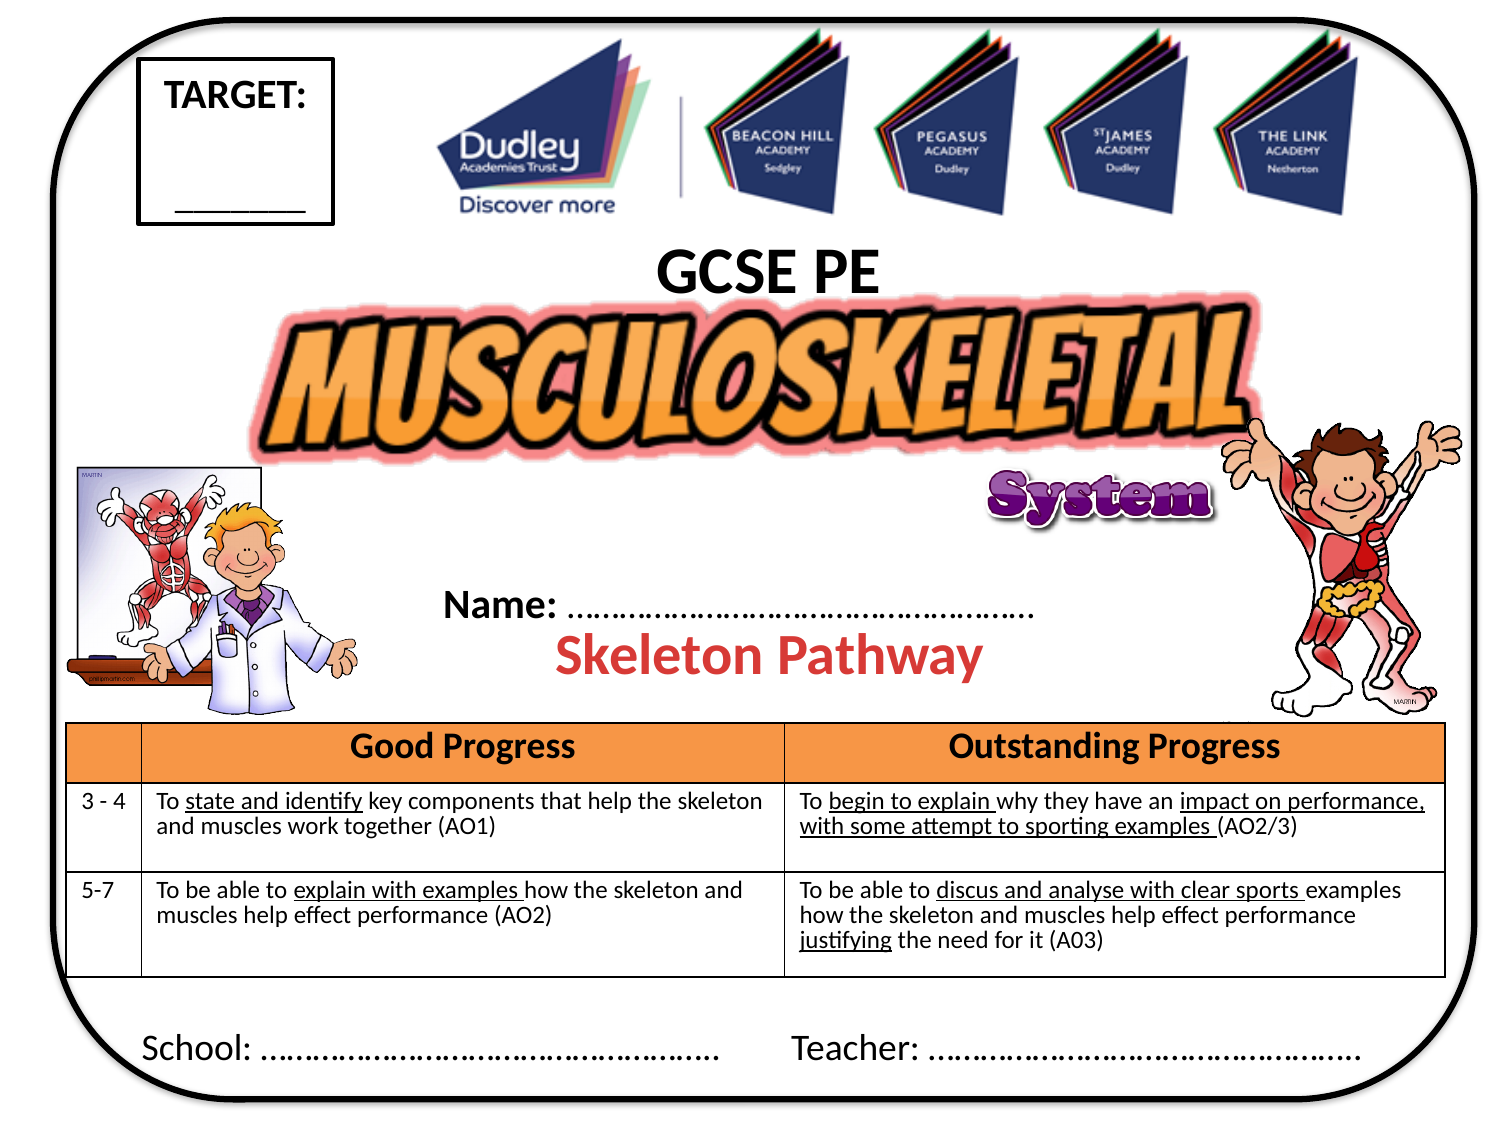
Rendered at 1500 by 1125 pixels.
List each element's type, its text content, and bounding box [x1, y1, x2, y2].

text_box [52, 19, 1476, 1066]
table_header [67, 728, 141, 782]
table_cell To begin to explain why they have an impact on performance, with some attempt to sporting examples (AO2/3) [785, 784, 1444, 871]
table_cell 5-7 [67, 873, 141, 976]
picture [65, 266, 1475, 730]
text_box School: …………………………………………….. [126, 1015, 776, 1076]
picture [428, 19, 1368, 226]
table_header Outstanding Progress [785, 724, 1444, 782]
text_box Name: ……………………………………………… [428, 569, 1078, 635]
table_cell To state and identify key components that help the skeleton and muscles work together (AO1) [142, 784, 784, 871]
text_box TARGET: _______ [138, 59, 333, 224]
text_box Skeleton Pathway [540, 609, 1013, 694]
table_cell To be able to explain with examples how the skeleton and muscles help effect performance (AO2) [142, 873, 784, 976]
table_cell 3 - 4 [67, 784, 141, 871]
text_box [142, 1076, 1385, 1101]
table_header Good Progress [142, 724, 784, 782]
table_cell To be able to discus and analyse with clear sports examples how the skeleton and muscles help effect performance justifying the need for it (A03) [785, 873, 1444, 976]
text_box Teacher: ………………………………………….. [776, 1015, 1426, 1076]
